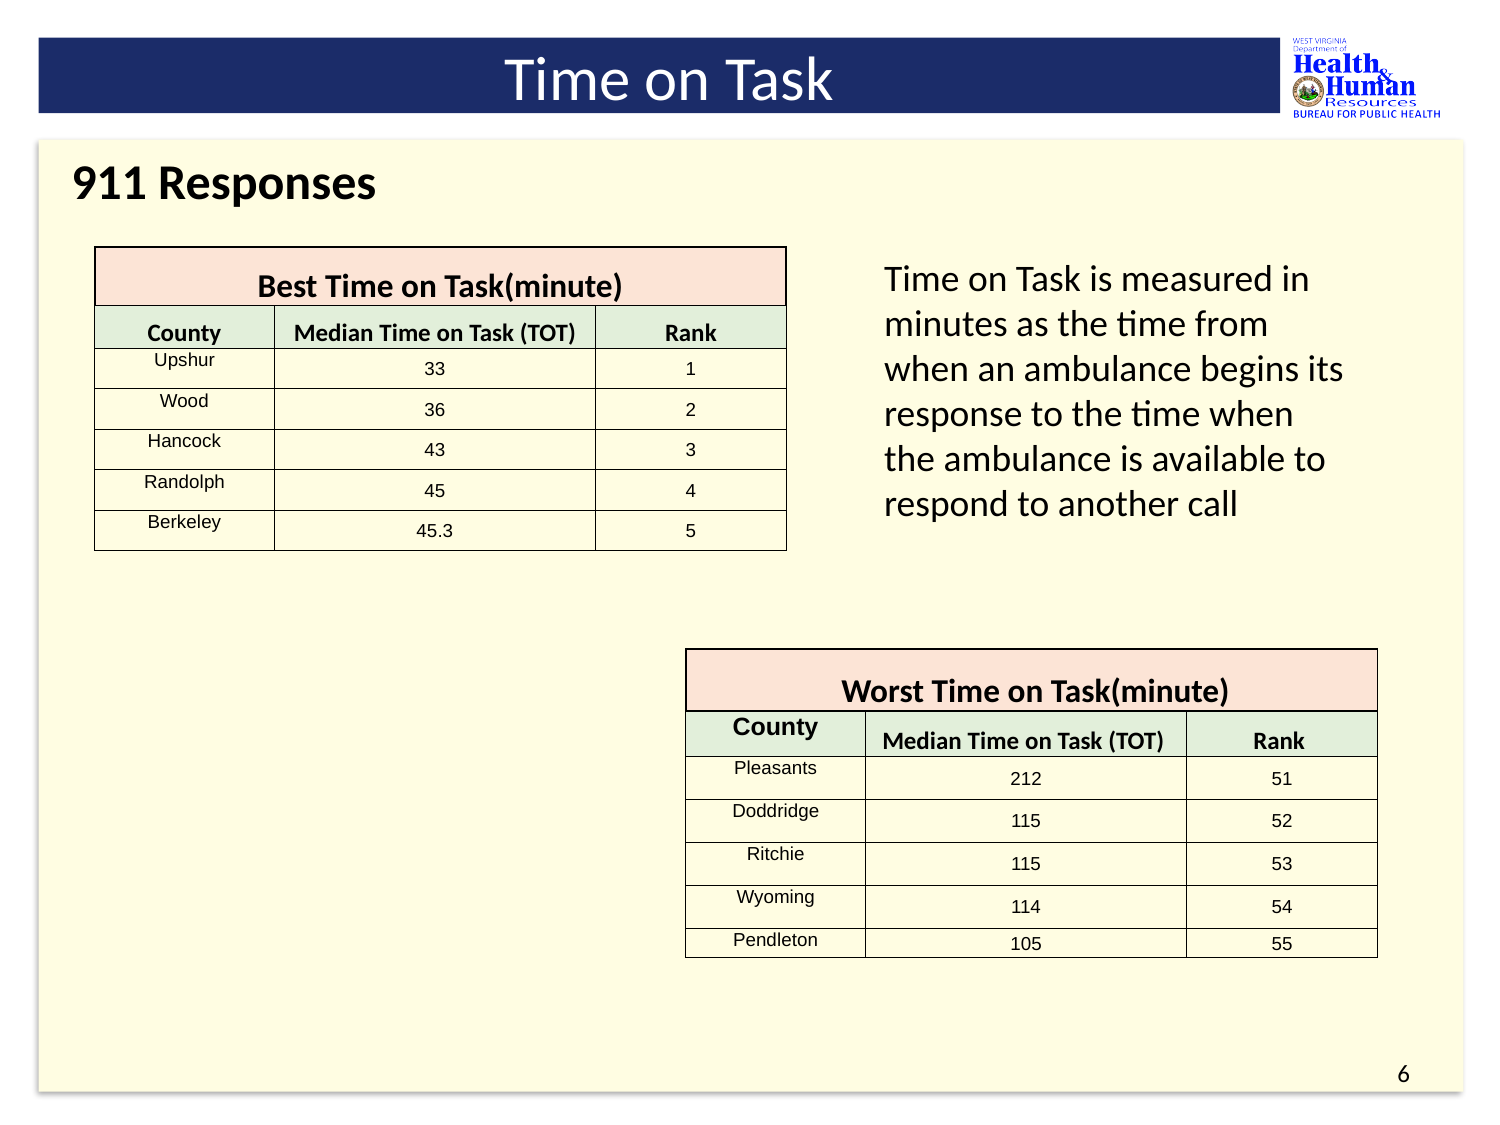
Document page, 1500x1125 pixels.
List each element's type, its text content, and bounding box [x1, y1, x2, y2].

table_cell County [686, 712, 865, 756]
table_cell 52 [1187, 800, 1377, 842]
table_header Best Time on Task(minute) [96, 248, 785, 305]
slide_number 5 [1074, 1042, 1425, 1103]
table_header Worst Time on Task(minute) [687, 650, 1377, 710]
table_cell Wood [95, 389, 274, 429]
table_cell 5 [596, 511, 786, 550]
picture [1284, 30, 1451, 127]
table_cell 51 [1187, 757, 1377, 799]
table_cell 43 [275, 430, 595, 469]
table_cell Upshur [95, 349, 274, 388]
table_cell 4 [596, 470, 786, 510]
table_cell 105 [866, 929, 1186, 957]
table_cell Ritchie [686, 843, 865, 885]
table_cell 53 [1187, 843, 1377, 885]
table_cell 115 [866, 800, 1186, 842]
table_cell 45.3 [275, 511, 595, 550]
table_cell 55 [1187, 929, 1377, 957]
table_cell Median Time on Task (TOT) [275, 306, 595, 348]
text_box Time on Task is measured in minutes as the time from when an ambulance begins its response to the time when the ambulance is available to respond to another call [869, 246, 1366, 532]
table_cell Rank [596, 306, 786, 348]
table_cell Wyoming [686, 886, 865, 928]
table_cell Randolph [95, 470, 274, 510]
table_cell Rank [1187, 712, 1377, 756]
table_cell Doddridge [686, 800, 865, 842]
table_cell 2 [596, 389, 786, 429]
table_cell Hancock [95, 430, 274, 469]
table_cell Pleasants [686, 757, 865, 799]
table_cell County [95, 306, 274, 348]
table_cell 212 [866, 757, 1186, 799]
table_cell 54 [1187, 886, 1377, 928]
list 911 Responses [71, 149, 1422, 1002]
table_cell 33 [275, 349, 595, 388]
table_cell Berkeley [95, 511, 274, 550]
table_cell 115 [866, 843, 1186, 885]
table_cell 36 [275, 389, 595, 429]
table_cell 3 [596, 430, 786, 469]
table_cell Median Time on Task (TOT) [866, 712, 1186, 756]
table_cell 114 [866, 886, 1186, 928]
title Time on Task [38, 37, 1281, 114]
table_cell 45 [275, 470, 595, 510]
table_cell Pendleton [686, 929, 865, 957]
table_cell 1 [596, 349, 786, 388]
